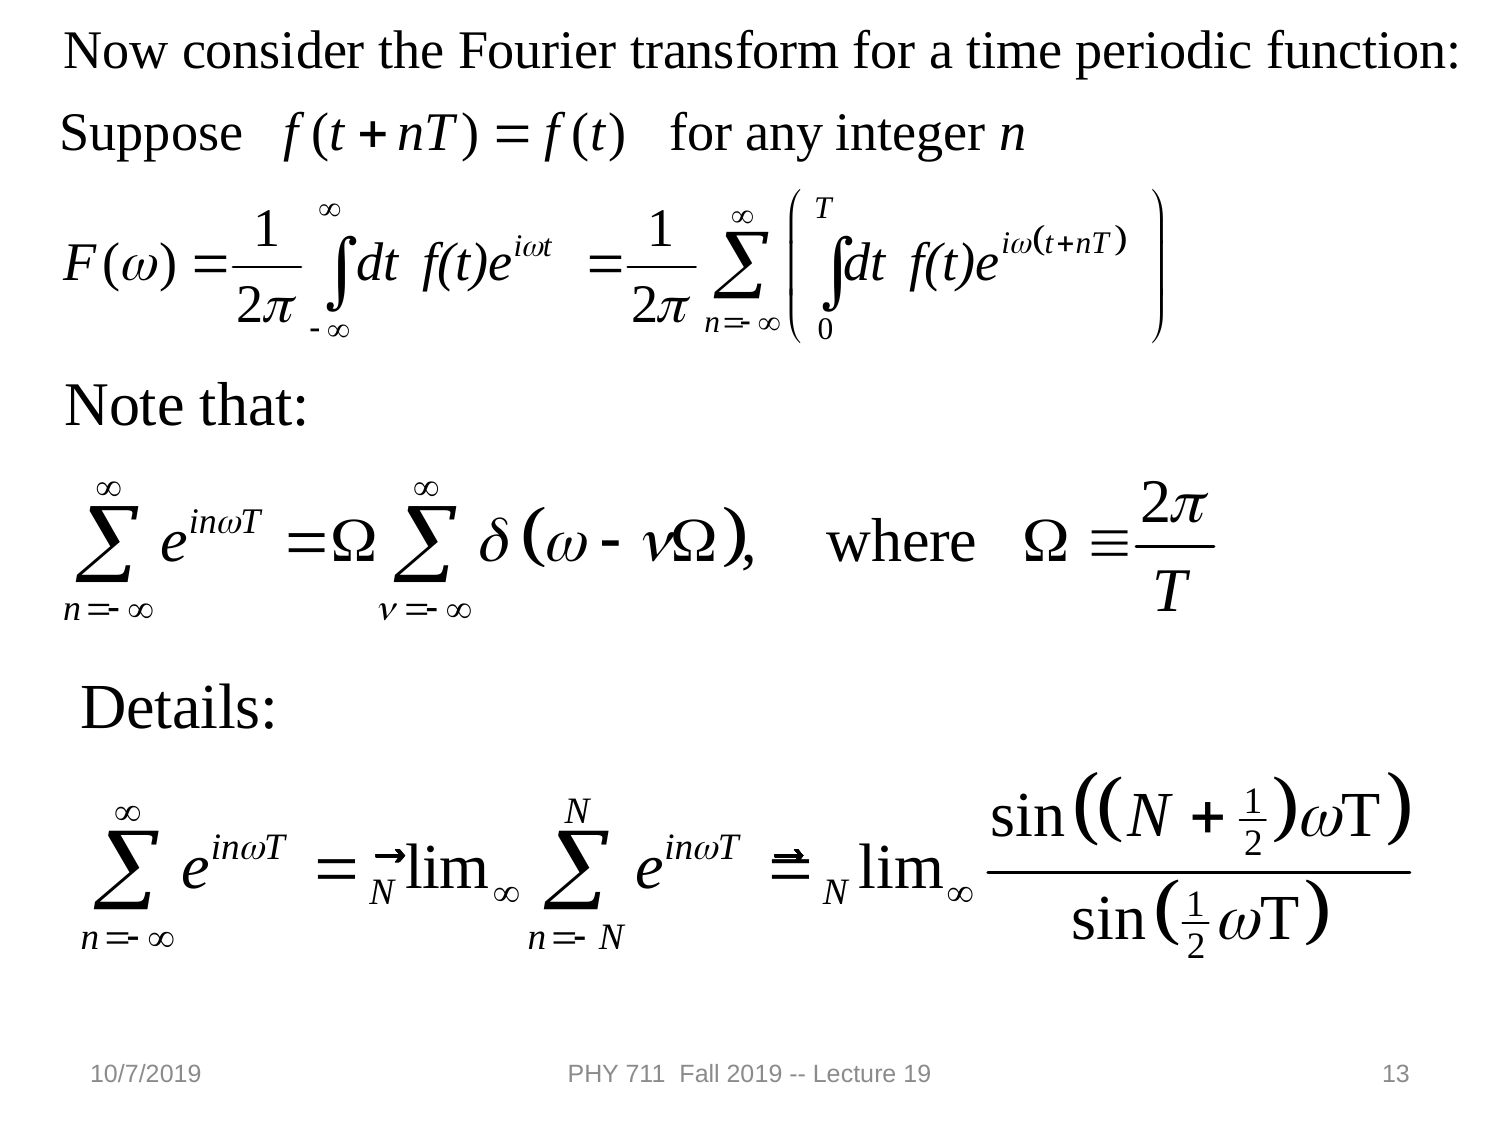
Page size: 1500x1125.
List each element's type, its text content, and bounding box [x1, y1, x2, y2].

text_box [56, 372, 1222, 632]
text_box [56, 23, 1464, 353]
slide_number 13 [1074, 1042, 1425, 1103]
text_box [73, 674, 1420, 972]
footer PHY 711 Fall 2019 -- Lecture 19 [512, 1042, 988, 1103]
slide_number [75, 1042, 425, 1103]
